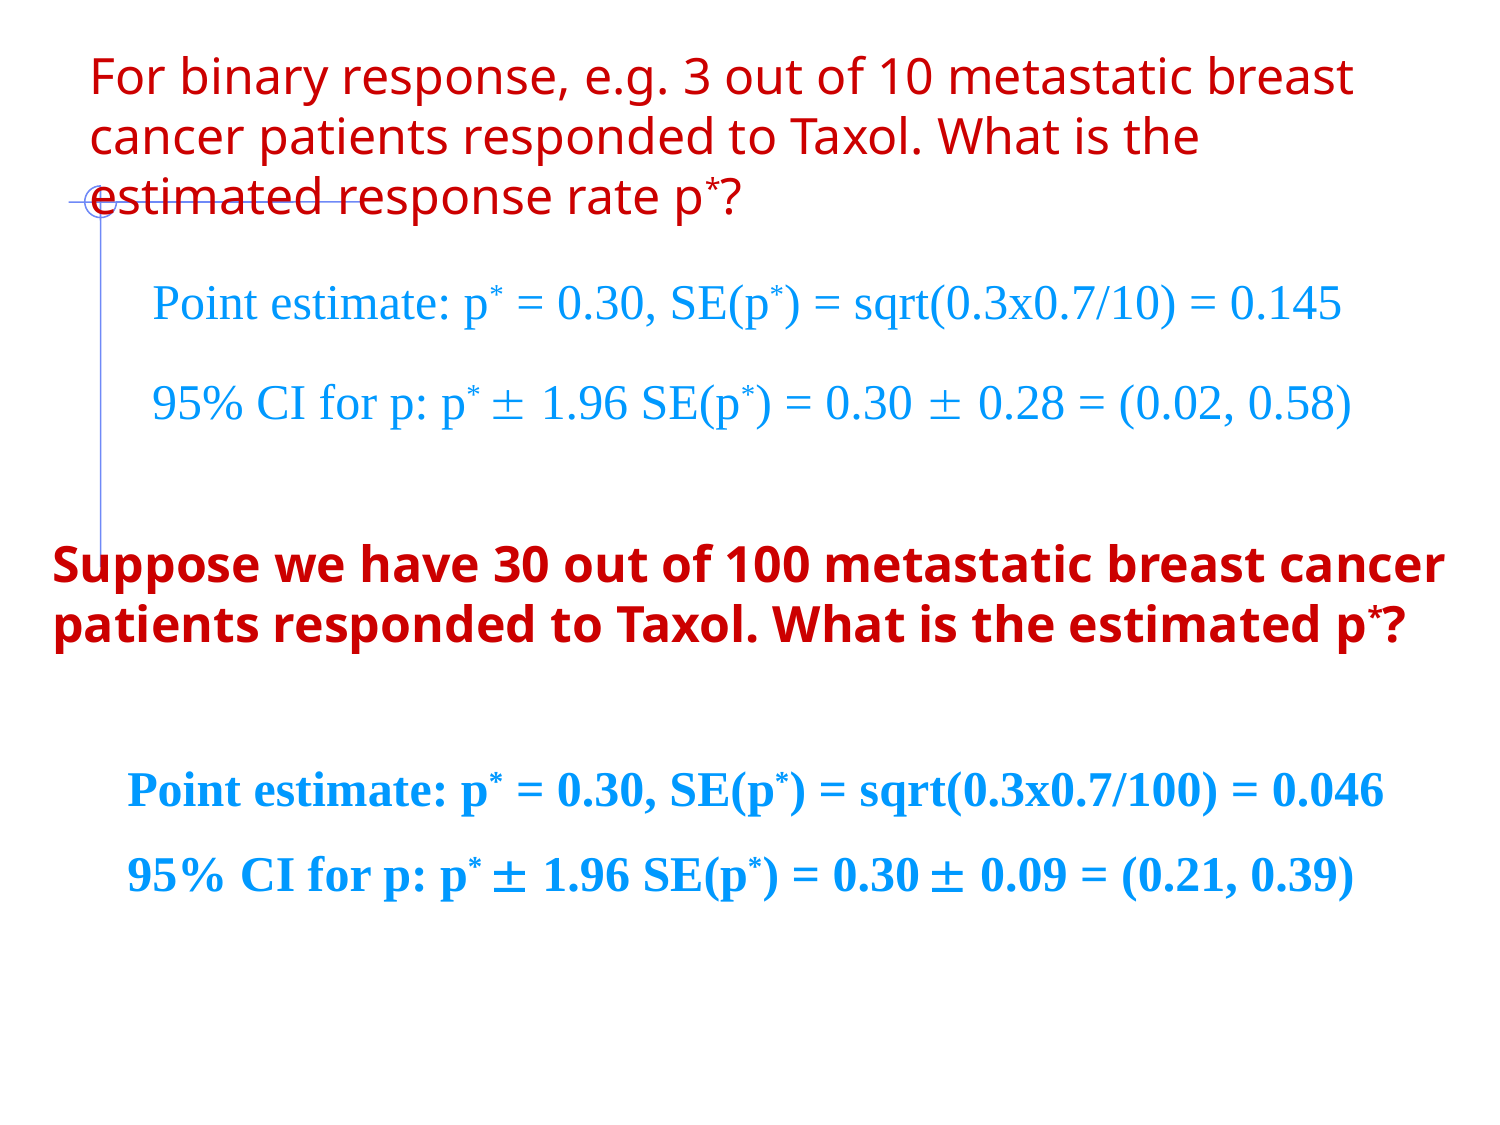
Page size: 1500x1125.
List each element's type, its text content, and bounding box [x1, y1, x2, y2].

text_box Suppose we have 30 out of 100 metastatic breast cancer patients responded to Taxol. What is the estimated p*? [37, 524, 1500, 660]
text_box Point estimate: p* = 0.30, SE(p*) = sqrt(0.3x0.7/100) = 0.046 95% CI for p: p*  1.96 SE(p*) = 0.30  0.09 = (0.21, 0.39) [112, 748, 1450, 909]
text_box For binary response, e.g. 3 out of 10 metastatic breast cancer patients responded to Taxol. What is the estimated response rate p*? [75, 37, 1375, 233]
text_box 95% CI for p: p*  1.96 SE(p*) = 0.30  0.28 = (0.02, 0.58) [137, 362, 1425, 438]
text_box Point estimate: p* = 0.30, SE(p*) = sqrt(0.3x0.7/10) = 0.145 [125, 262, 1500, 338]
